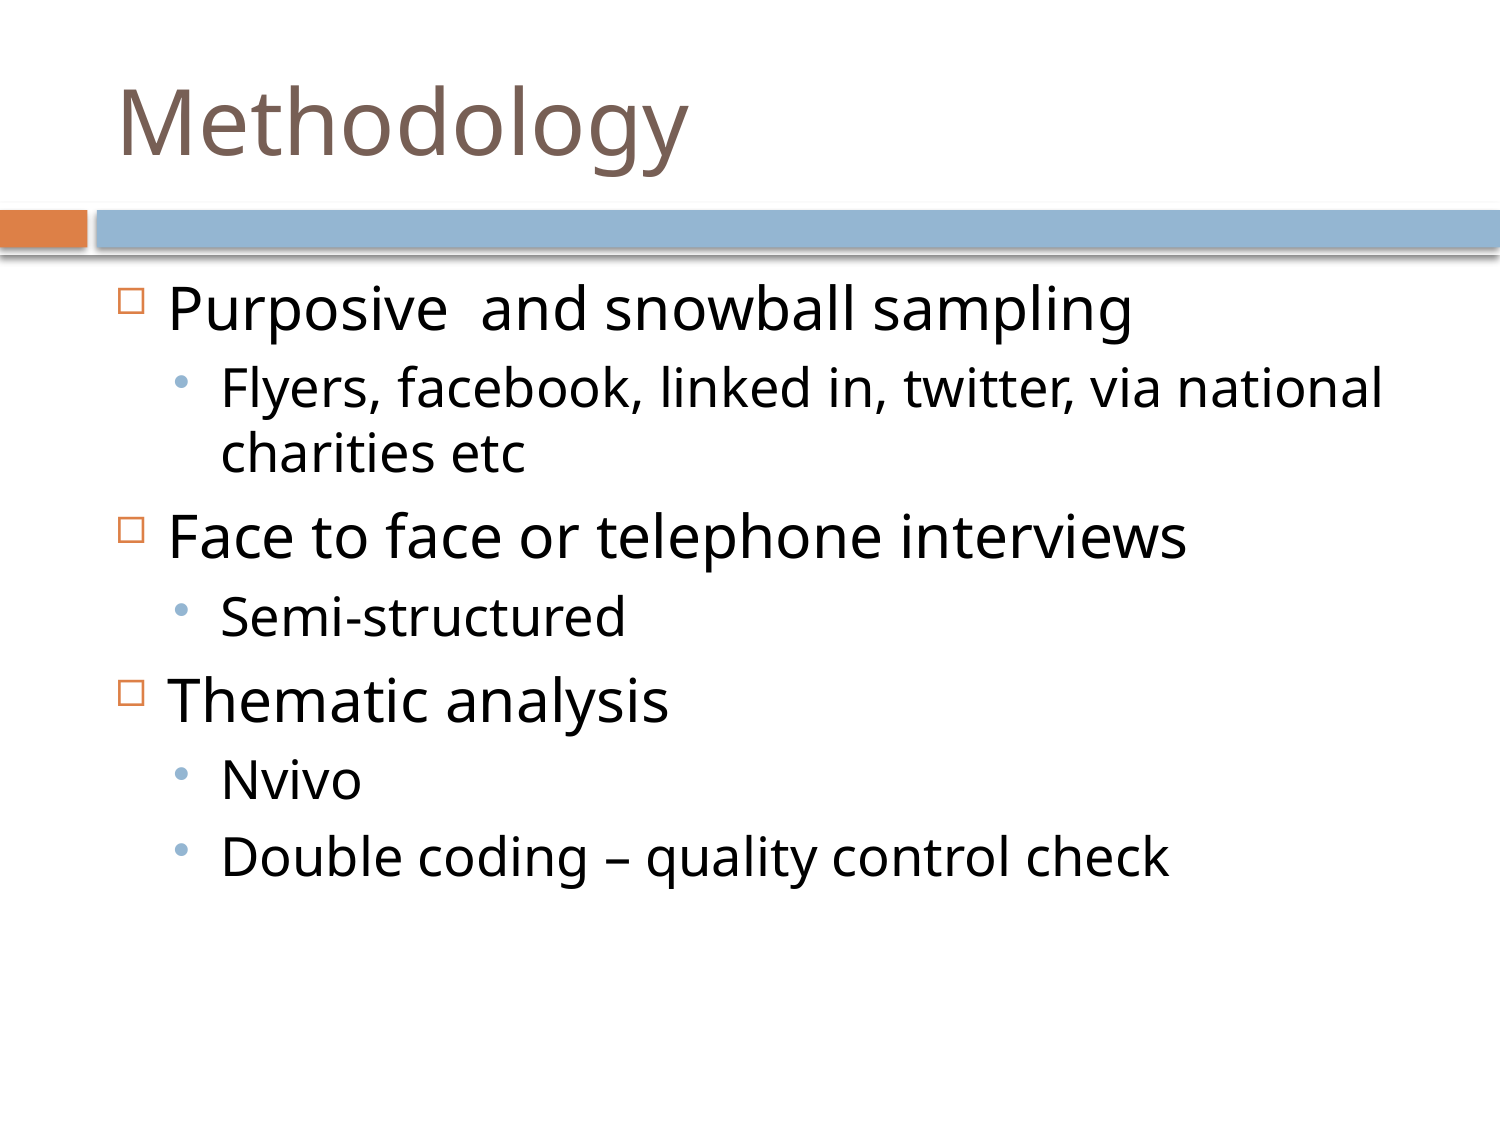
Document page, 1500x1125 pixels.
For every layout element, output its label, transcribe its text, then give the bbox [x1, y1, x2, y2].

list Purposive and snowball sampling Flyers, facebook, linked in, twitter, via national charities etc Face to face or telephone interviews Semi-structured Thematic analysis Nvivo Double coding – quality control check [100, 262, 1438, 1071]
title Methodology [100, 37, 1438, 200]
